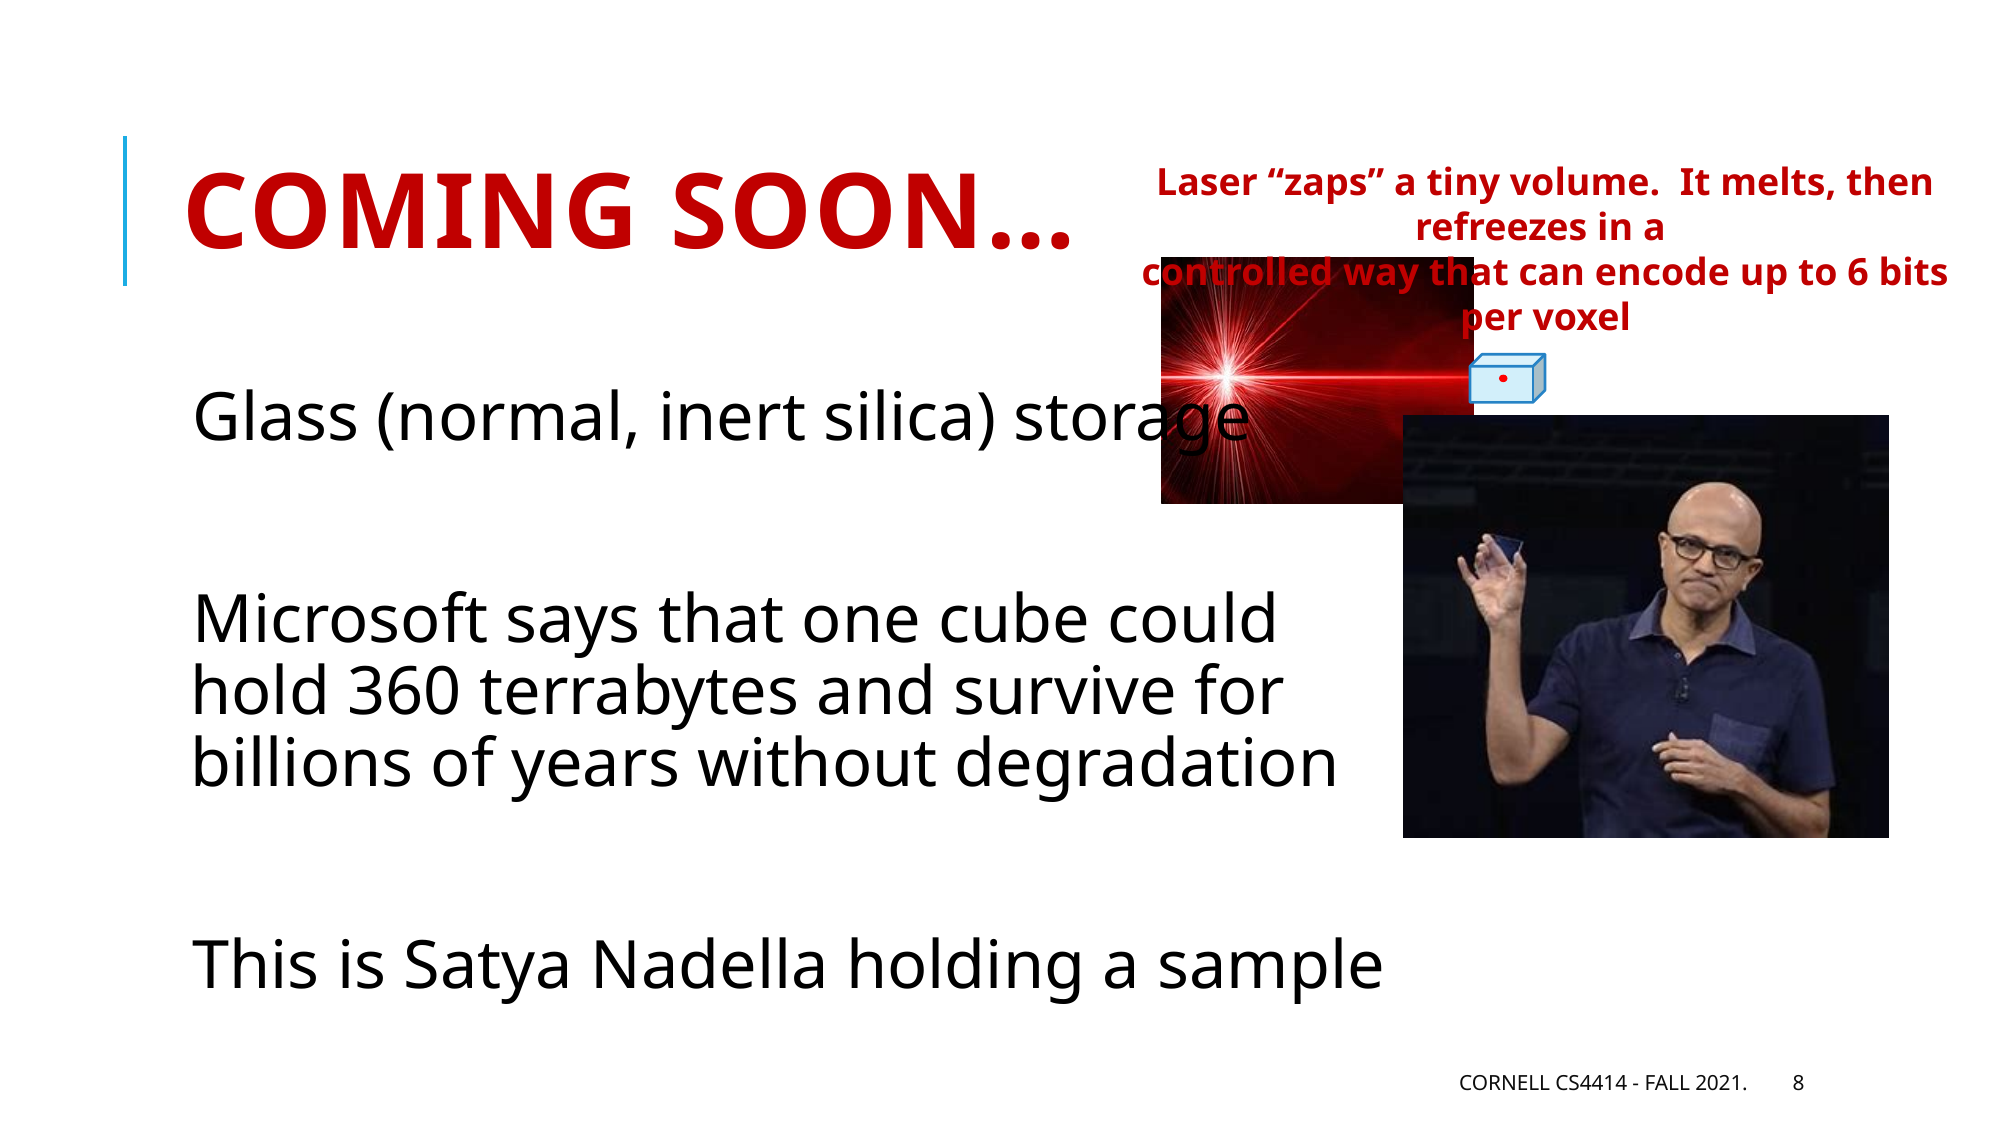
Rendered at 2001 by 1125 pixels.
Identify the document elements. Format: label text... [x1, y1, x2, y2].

list Glass (normal, inert silica) storage Microsoft says that one cube could hold 360 terrabytes and survive for billions of years without degradation This is Satya Nadella holding a sample [168, 375, 1914, 1035]
text_box [1479, 352, 1547, 375]
title Coming soon… [168, 96, 1914, 342]
text_box [1497, 373, 1509, 384]
text_box Laser “zaps” a tiny volume. It melts, then refreezes in a controlled way that can encode up to 6 bits per voxel [1091, 150, 2000, 346]
footer Cornell CS4414 - Fall 2021. [794, 1061, 1763, 1107]
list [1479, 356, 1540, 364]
slide_number 8 [1777, 1061, 1938, 1107]
picture [1160, 256, 1889, 838]
